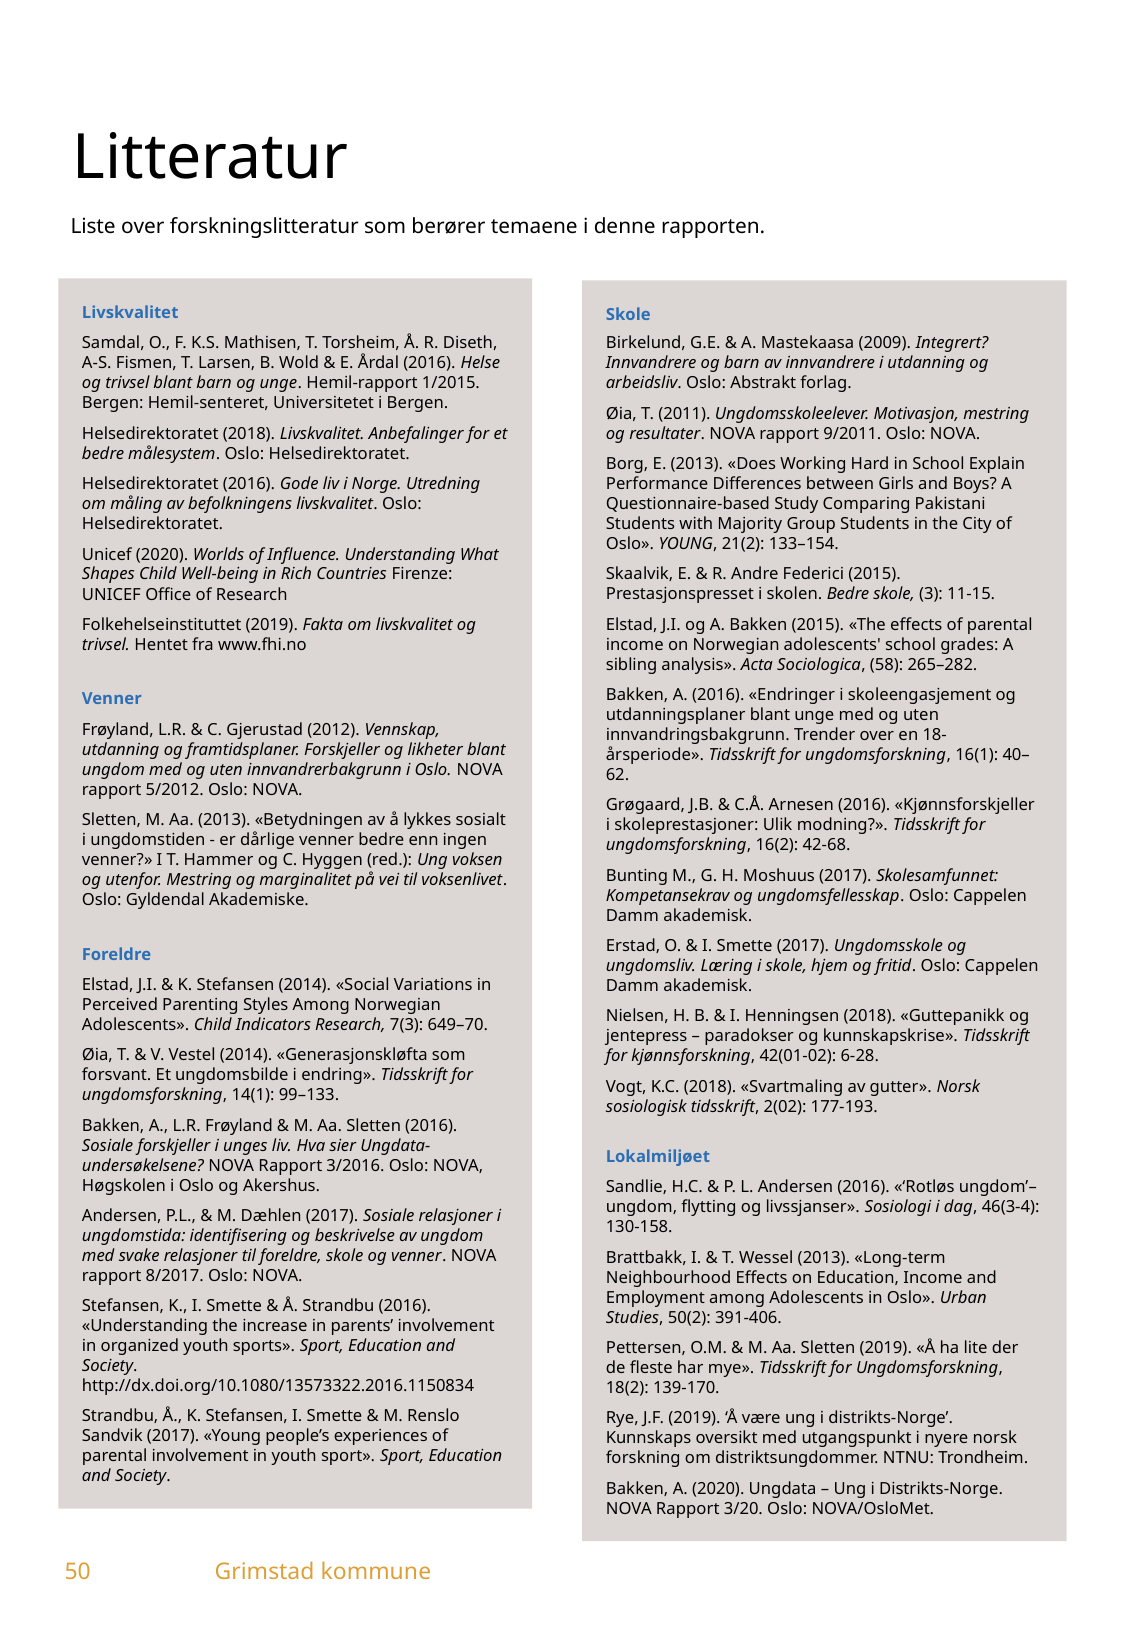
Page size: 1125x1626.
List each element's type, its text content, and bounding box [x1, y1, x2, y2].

text_box Skole Birkelund, G.E. & A. Mastekaasa (2009). Integrert? Innvandrere og barn av innvandrere i utdanning og arbeidsliv. Oslo: Abstrakt forlag. Øia, T. (2011). Ungdomsskoleelever. Motivasjon, mestring og resultater. NOVA rapport 9/2011. Oslo: NOVA. Borg, E. (2013). «Does Working Hard in School Explain Performance Differences between Girls and Boys? A Questionnaire-based Study Comparing Pakistani Students with Majority Group Students in the City of Oslo». YOUNG, 21(2): 133–154. Skaalvik, E. & R. Andre Federici (2015). Prestasjonspresset i skolen. Bedre skole, (3): 11-15. Elstad, J.I. og A. Bakken (2015). «The effects of parental income on Norwegian adolescents' school grades: A sibling analysis». Acta Sociologica, (58): 265–282. Bakken, A. (2016). «Endringer i skoleengasjement og utdanningsplaner blant unge med og uten innvandringsbakgrunn. Trender over en 18-årsperiode». Tidsskrift for ungdomsforskning, 16(1): 40–62. Grøgaard, J.B. & C.Å. Arnesen (2016). «Kjønnsforskjeller i skoleprestasjoner: Ulik modning?». Tidsskrift for ungdomsforskning, 16(2): 42-68. Bunting M., G. H. Moshuus (2017). Skolesamfunnet: Kompetansekrav og ungdomsfellesskap. Oslo: Cappelen Damm akademisk. Erstad, O. & I. Smette (2017). Ungdomsskole og ungdomsliv. Læring i skole, hjem og fritid. Oslo: Cappelen Damm akademisk. Nielsen, H. B. & I. Henningsen (2018). «Guttepanikk og jentepress – paradokser og kunnskapskrise». Tidsskrift for kjønnsforskning, 42(01-02): 6-28. Vogt, K.C. (2018). «Svartmaling av gutter». Norsk sosiologisk tidsskrift, 2(02): 177-193. Lokalmiljøet Sandlie, H.C. & P. L. Andersen (2016). «‘Rotløs ungdom’–ungdom, flytting og livssjanser». Sosiologi i dag, 46(3-4): 130-158. Brattbakk, I. & T. Wessel (2013). «Long-term Neighbourhood Effects on Education, Income and Employment among Adolescents in Oslo». Urban Studies, 50(2): 391-406. Pettersen, O.M. & M. Aa. Sletten (2019). «Å ha lite der de fleste har mye». Tidsskrift for Ungdomsforskning, 18(2): 139-170. Rye, J.F. (2019). ‘Å være ung i distrikts-Norge’. Kunnskaps oversikt med utgangspunkt i nyere norsk forskning om distriktsungdommer. NTNU: Trondheim. Bakken, A. (2020). Ungdata – Ung i Distrikts-Norge. NOVA Rapport 3/20. Oslo: NOVA/OsloMet. [582, 280, 1067, 1542]
text_box 50 Grimstad kommune [49, 1549, 1049, 1592]
text_box Livskvalitet Samdal, O., F. K.S. Mathisen, T. Torsheim, Å. R. Diseth, A-S. Fismen, T. Larsen, B. Wold & E. Årdal (2016). Helse og trivsel blant barn og unge. Hemil-rapport 1/2015. Bergen: Hemil-senteret, Universitetet i Bergen. Helsedirektoratet (2018). Livskvalitet. Anbefalinger for et bedre målesystem. Oslo: Helsedirektoratet. Helsedirektoratet (2016). Gode liv i Norge. Utredning om måling av befolkningens livskvalitet. Oslo: Helsedirektoratet. Unicef (2020). Worlds of Influence. Understanding What Shapes Child Well-being in Rich Countries Firenze: UNICEF Office of Research Folkehelseinstituttet (2019). Fakta om livskvalitet og trivsel. Hentet fra www.fhi.no Venner Frøyland, L.R. & C. Gjerustad (2012). Vennskap, utdanning og framtidsplaner. Forskjeller og likheter blant ungdom med og uten innvandrerbakgrunn i Oslo. NOVA rapport 5/2012. Oslo: NOVA. Sletten, M. Aa. (2013). «Betydningen av å lykkes sosialt i ungdomstiden - er dårlige venner bedre enn ingen venner?» I T. Hammer og C. Hyggen (red.): Ung voksen og utenfor. Mestring og marginalitet på vei til voksenlivet. Oslo: Gyldendal Akademiske. Foreldre Elstad, J.I. & K. Stefansen (2014). «Social Variations in Perceived Parenting Styles Among Norwegian Adolescents». Child Indicators Research, 7(3): 649–70. Øia, T. & V. Vestel (2014). «Generasjonskløfta som forsvant. Et ungdomsbilde i endring». Tidsskrift for ungdomsforskning, 14(1): 99–133. Bakken, A., L.R. Frøyland & M. Aa. Sletten (2016). Sosiale forskjeller i unges liv. Hva sier Ungdata-undersøkelsene? NOVA Rapport 3/2016. Oslo: NOVA, Høgskolen i Oslo og Akershus. Andersen, P.L., & M. Dæhlen (2017). Sosiale relasjoner i ungdomstida: identifisering og beskrivelse av ungdom med svake relasjoner til foreldre, skole og venner. NOVA rapport 8/2017. Oslo: NOVA. Stefansen, K., I. Smette & Å. Strandbu (2016). «Understanding the increase in parents’ involvement in organized youth sports». Sport, Education and Society. http://dx.doi.org/10.1080/13573322.2016.1150834 Strandbu, Å., K. Stefansen, I. Smette & M. Renslo Sandvik (2017). «Young people’s experiences of parental involvement in youth sport». Sport, Education and Society. [58, 278, 533, 1509]
text_box Liste over forskningslitteratur som berører temaene i denne rapporten. [55, 205, 1069, 308]
text_box Litteratur [57, 89, 1072, 228]
